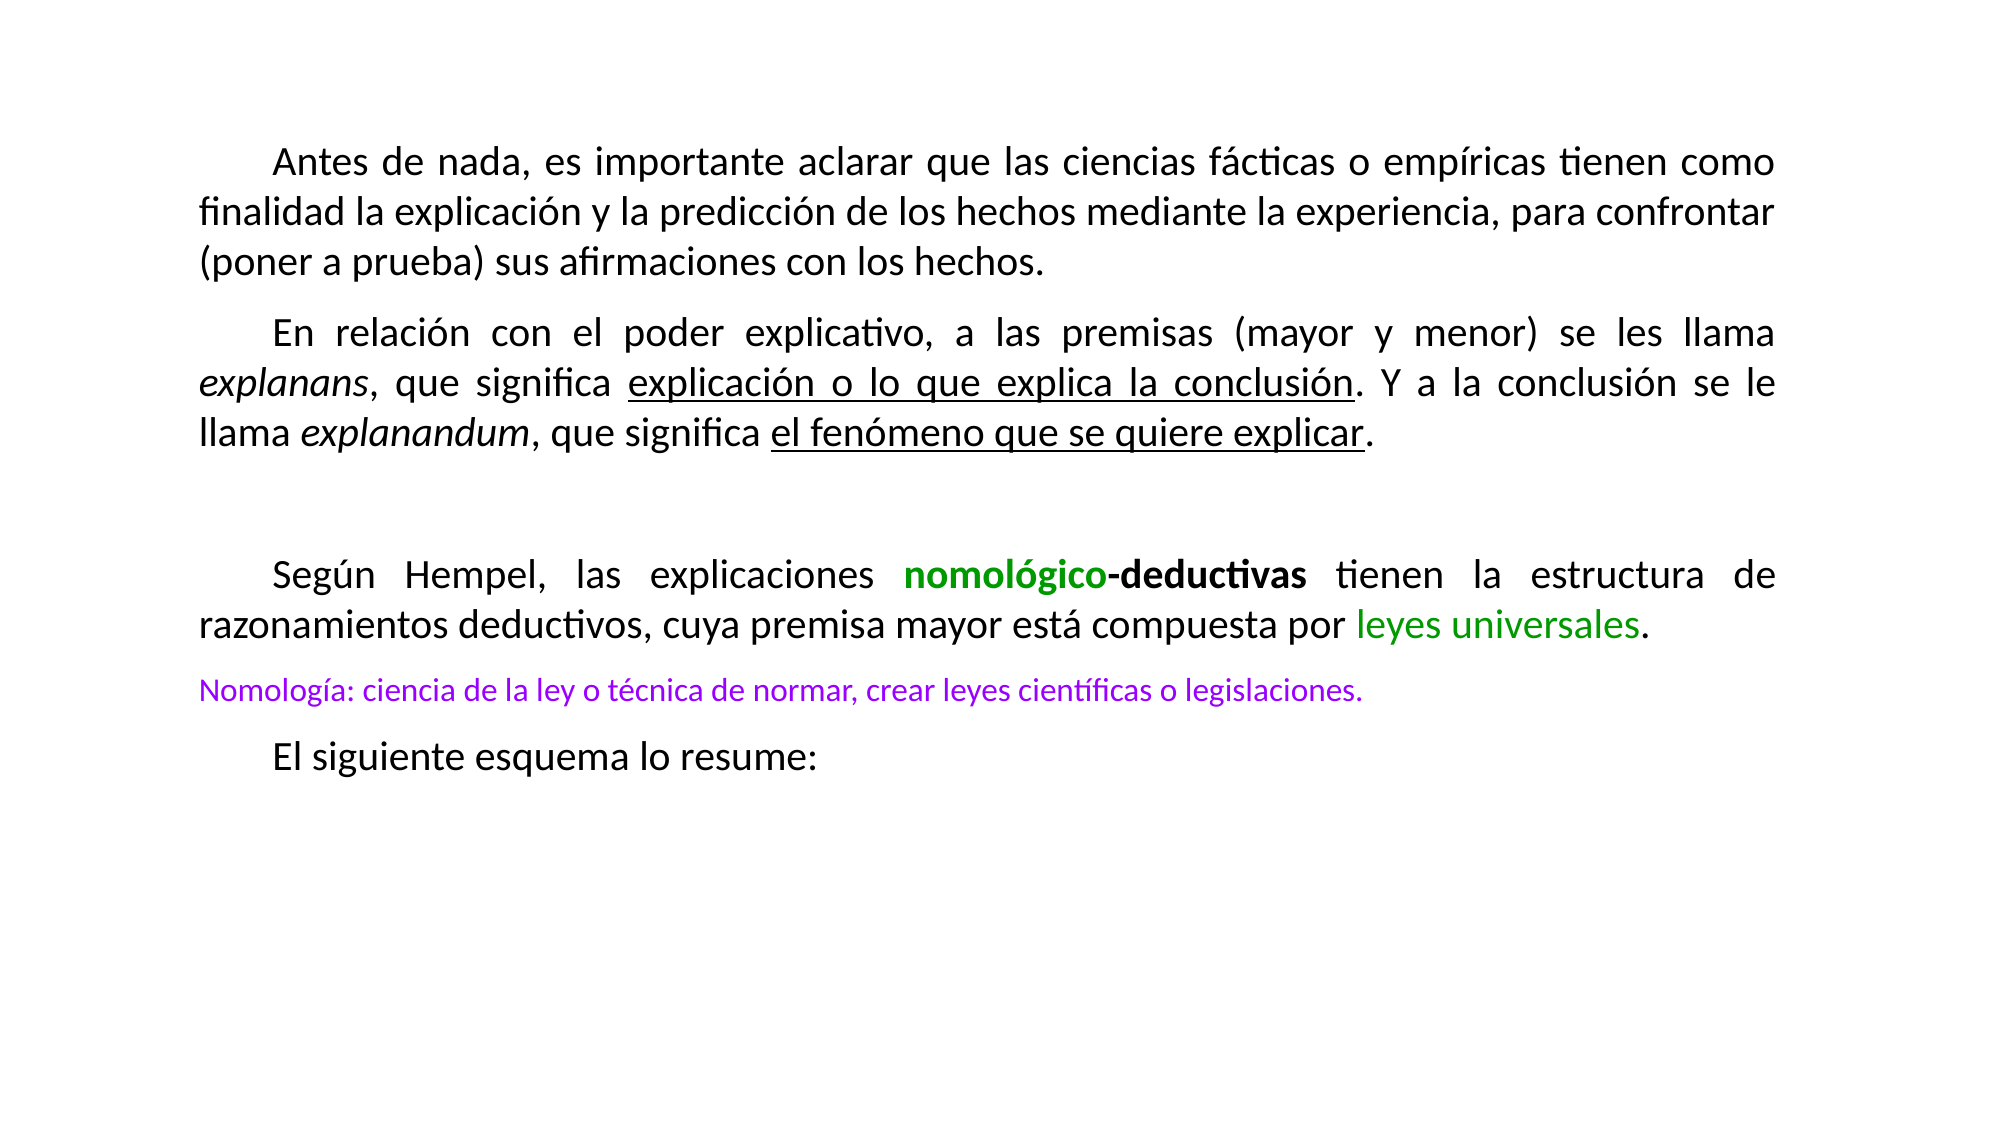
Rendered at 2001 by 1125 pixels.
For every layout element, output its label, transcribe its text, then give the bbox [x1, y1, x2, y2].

subtitle Antes de nada, es importante aclarar que las ciencias fácticas o empíricas tienen como finalidad la explicación y la predicción de los hechos mediante la experiencia, para confrontar (poner a prueba) sus afirmaciones con los hechos. En relación con el poder explicativo, a las premisas (mayor y menor) se les llama explanans, que significa explicación o lo que explica la conclusión. Y a la conclusión se le llama explanandum, que significa el fenómeno que se quiere explicar. Según Hempel, las explicaciones nomológico-deductivas tienen la estructura de razonamientos deductivos, cuya premisa mayor está compuesta por leyes universales. Nomología: ciencia de la ley o técnica de normar, crear leyes científicas o legislaciones. El siguiente esquema lo resume: [183, 126, 1792, 995]
